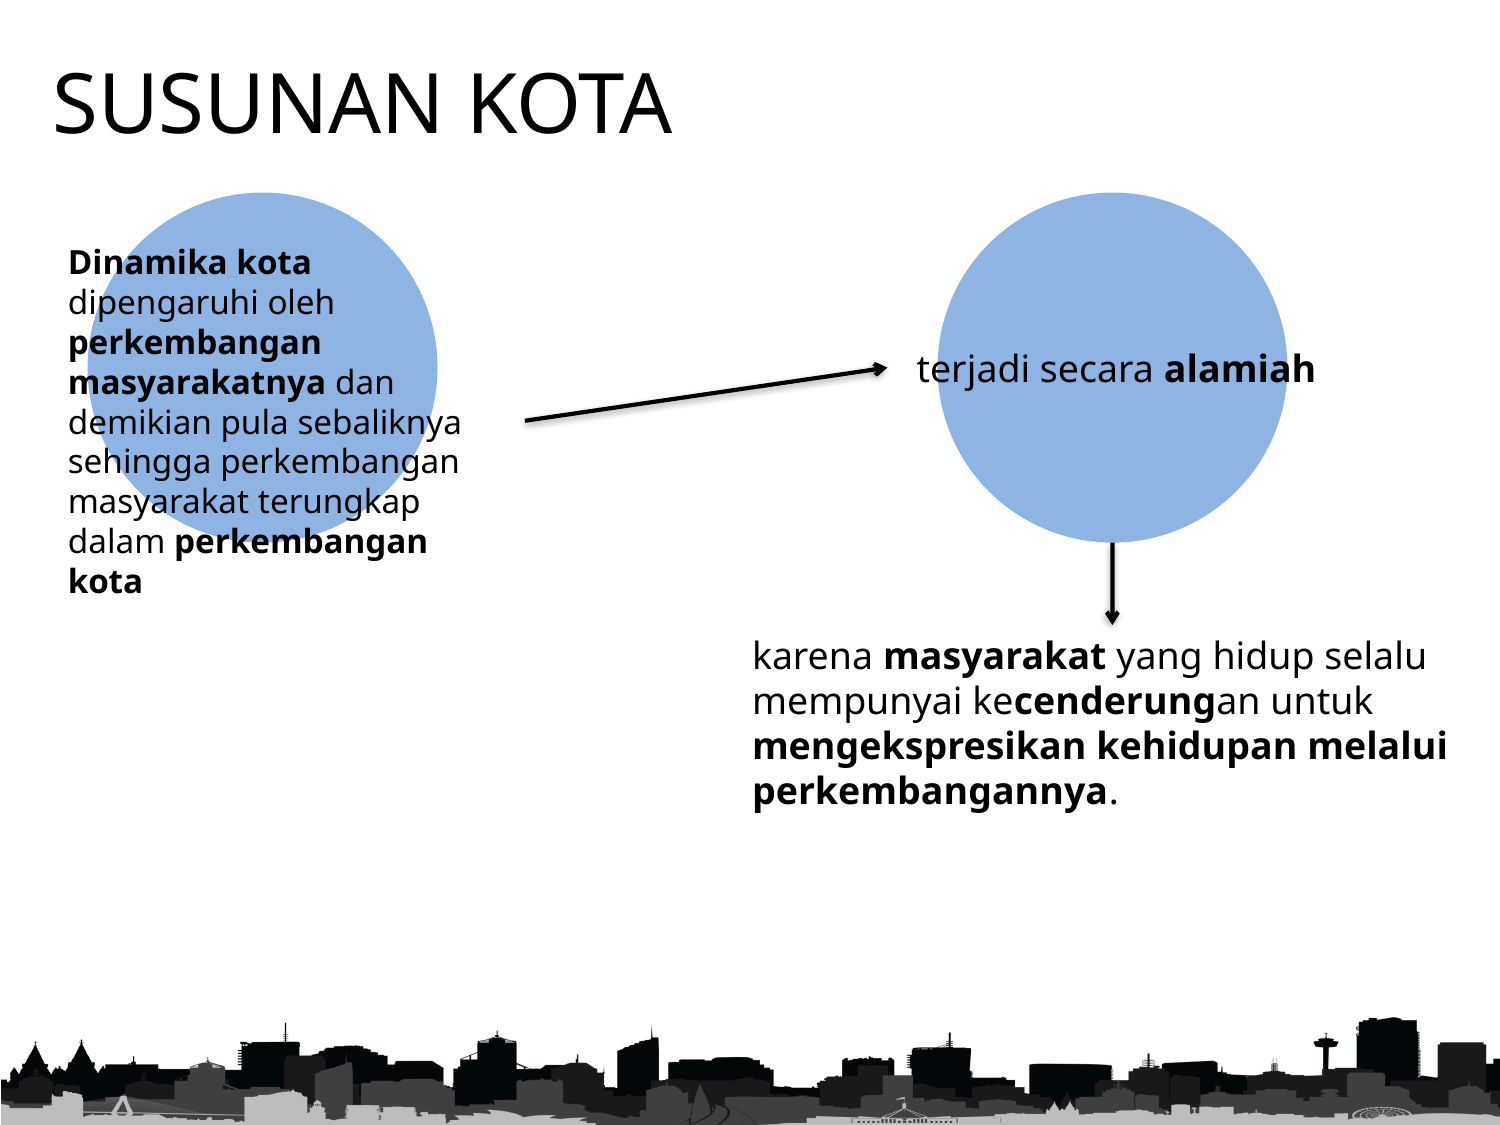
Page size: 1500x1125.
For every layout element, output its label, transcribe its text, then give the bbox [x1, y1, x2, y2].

text_box Dinamika kota dipengaruhi oleh perkembangan masyarakatnya dan demikian pula sebaliknya sehingga perkembangan masyarakat terungkap dalam perkembangan kota [53, 233, 525, 608]
title SUSUNAN KOTA [37, 24, 800, 175]
text_box [937, 397, 1288, 545]
text_box [147, 190, 378, 233]
picture [0, 1012, 1500, 1125]
text_box [938, 190, 1287, 337]
text_box karena masyarakat yang hidup selalu mempunyai kecenderungan untuk mengekspresikan kehidupan melalui perkembangannya. [737, 624, 1488, 820]
text_box terjadi secara alamiah [901, 337, 1332, 397]
